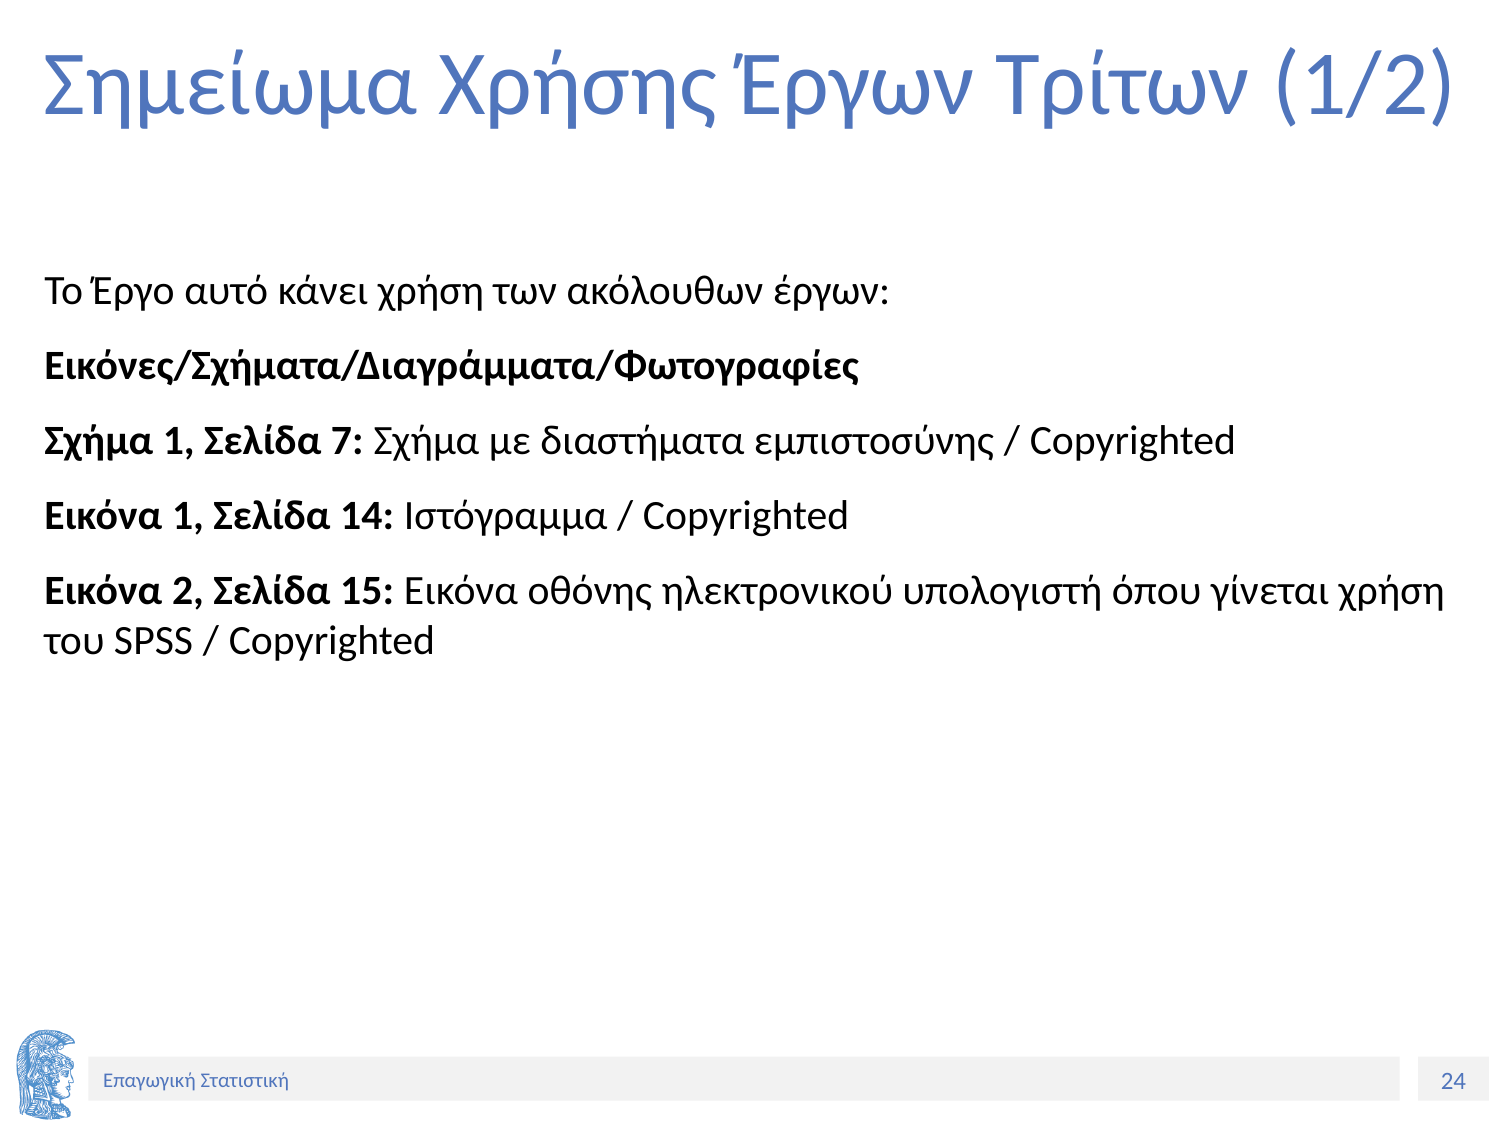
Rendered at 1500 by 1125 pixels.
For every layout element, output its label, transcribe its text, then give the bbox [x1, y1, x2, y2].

picture [9, 1026, 81, 1120]
list Το Έργο αυτό κάνει χρήση των ακόλουθων έργων: Εικόνες/Σχήματα/Διαγράμματα/Φωτογραφίες Σχήμα 1, Σελίδα 7: Σχήμα με διαστήματα εμπιστοσύνης / Copyrighted Εικόνα 1, Σελίδα 14: Ιστόγραμμα / Copyrighted Εικόνα 2, Σελίδα 15: Εικόνα οθόνης ηλεκτρονικού υπολογιστή όπου γίνεται χρήση του SPSS / Copyrighted [29, 255, 1483, 998]
title Σημείωμα Χρήσης Έργων Τρίτων (1/2) [0, 0, 1500, 172]
